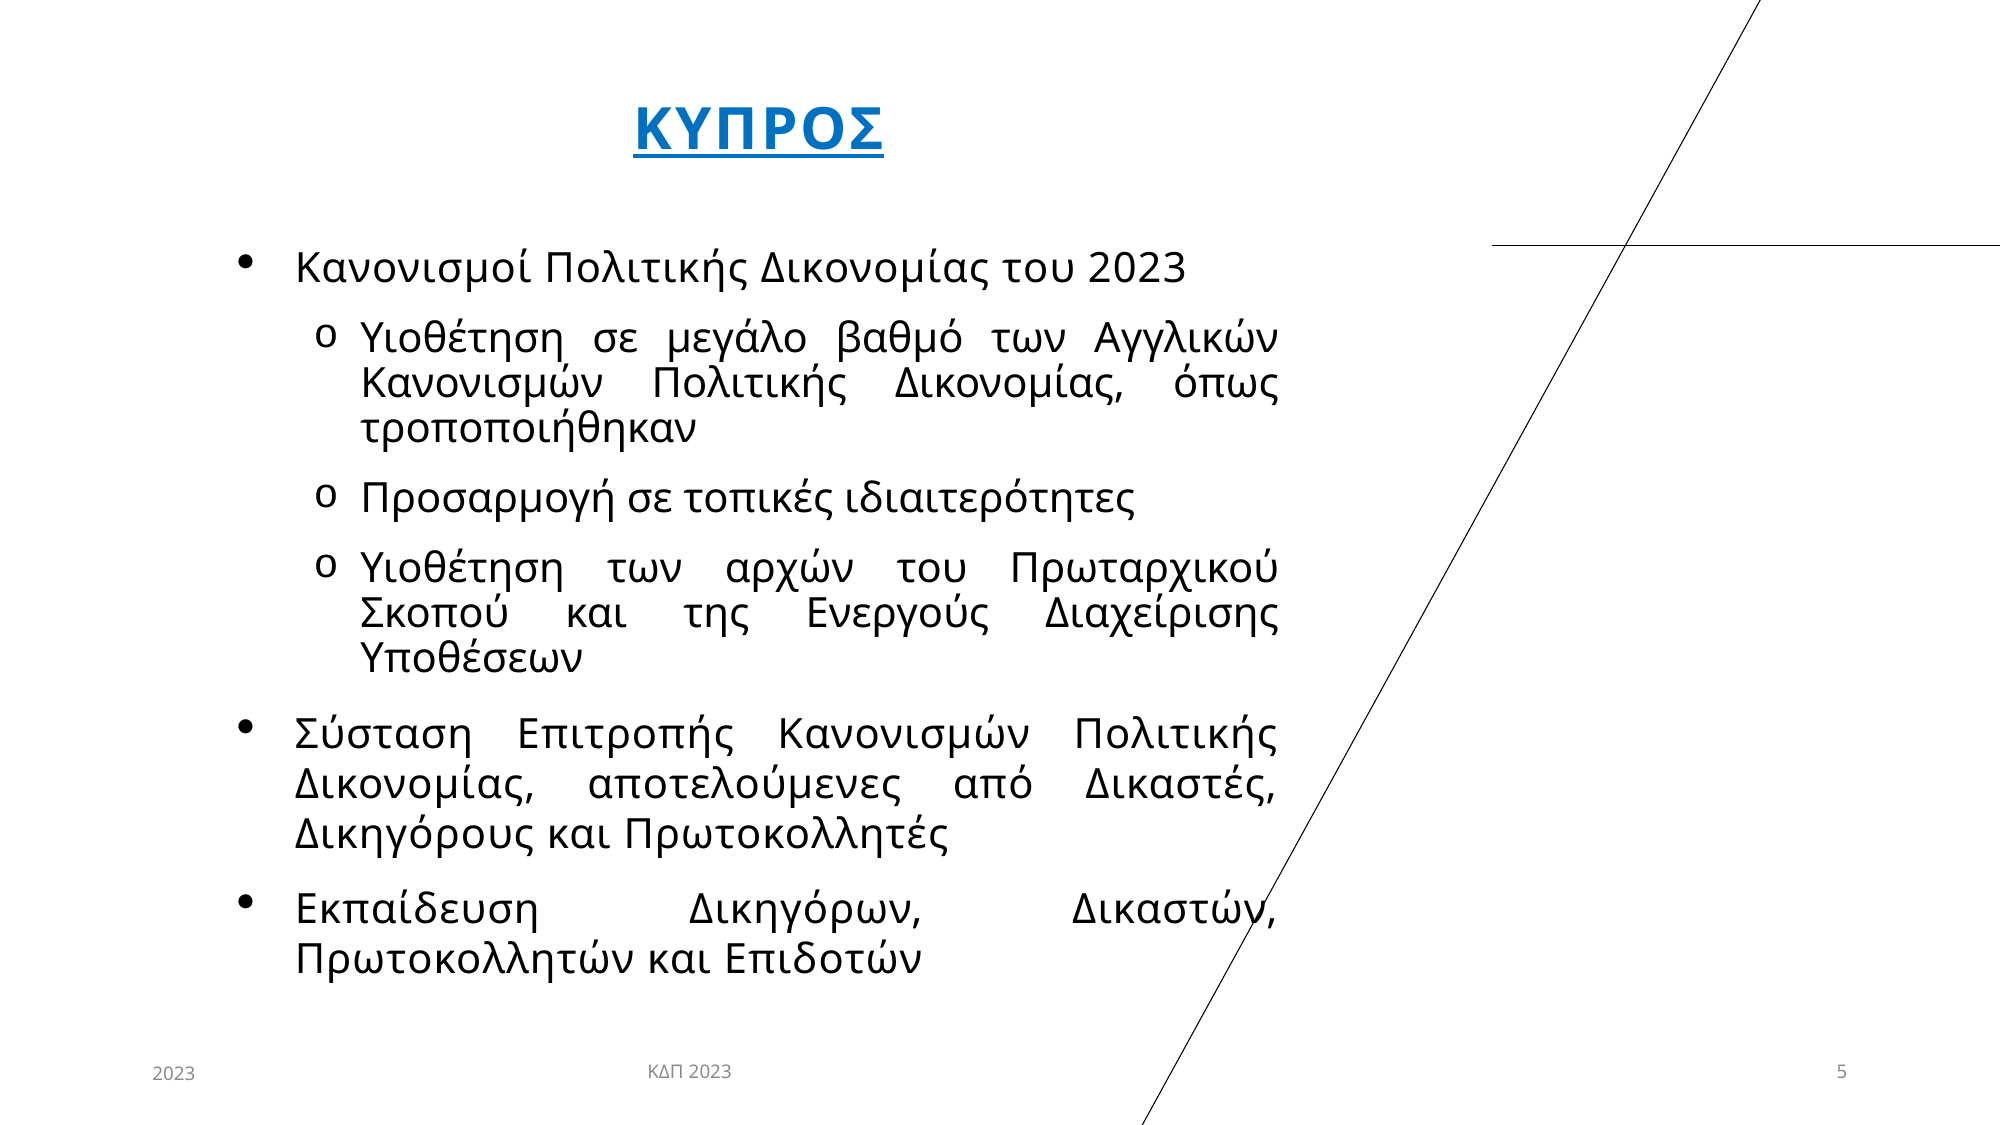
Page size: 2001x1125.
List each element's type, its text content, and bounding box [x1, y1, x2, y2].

slide_number 2023 [137, 1042, 338, 1103]
list Κανονισμοί Πολιτικής Δικονομίας του 2023 Υιοθέτηση σε μεγάλο βαθμό των Αγγλικών Κανονισμών Πολιτικής Δικονομίας, όπως τροποποιήθηκαν Προσαρμογή σε τοπικές ιδιαιτερότητες Υιοθέτηση των αρχών του Πρωταρχικού Σκοπού και της Ενεργούς Διαχείρισης Υποθέσεων Σύσταση Επιτροπής Κανονισμών Πολιτικής Δικονομίας, αποτελούμενες από Δικαστές, Δικηγόρους και Πρωτοκολλητές Εκπαίδευση Δικηγόρων, Δικαστών, Πρωτοκολλητών και Επιδοτών [223, 233, 1295, 994]
footer ΚΔΠ 2023 [404, 1042, 975, 1103]
slide_number 5 [1412, 1042, 1863, 1103]
title κυπροσ [223, 65, 1295, 170]
